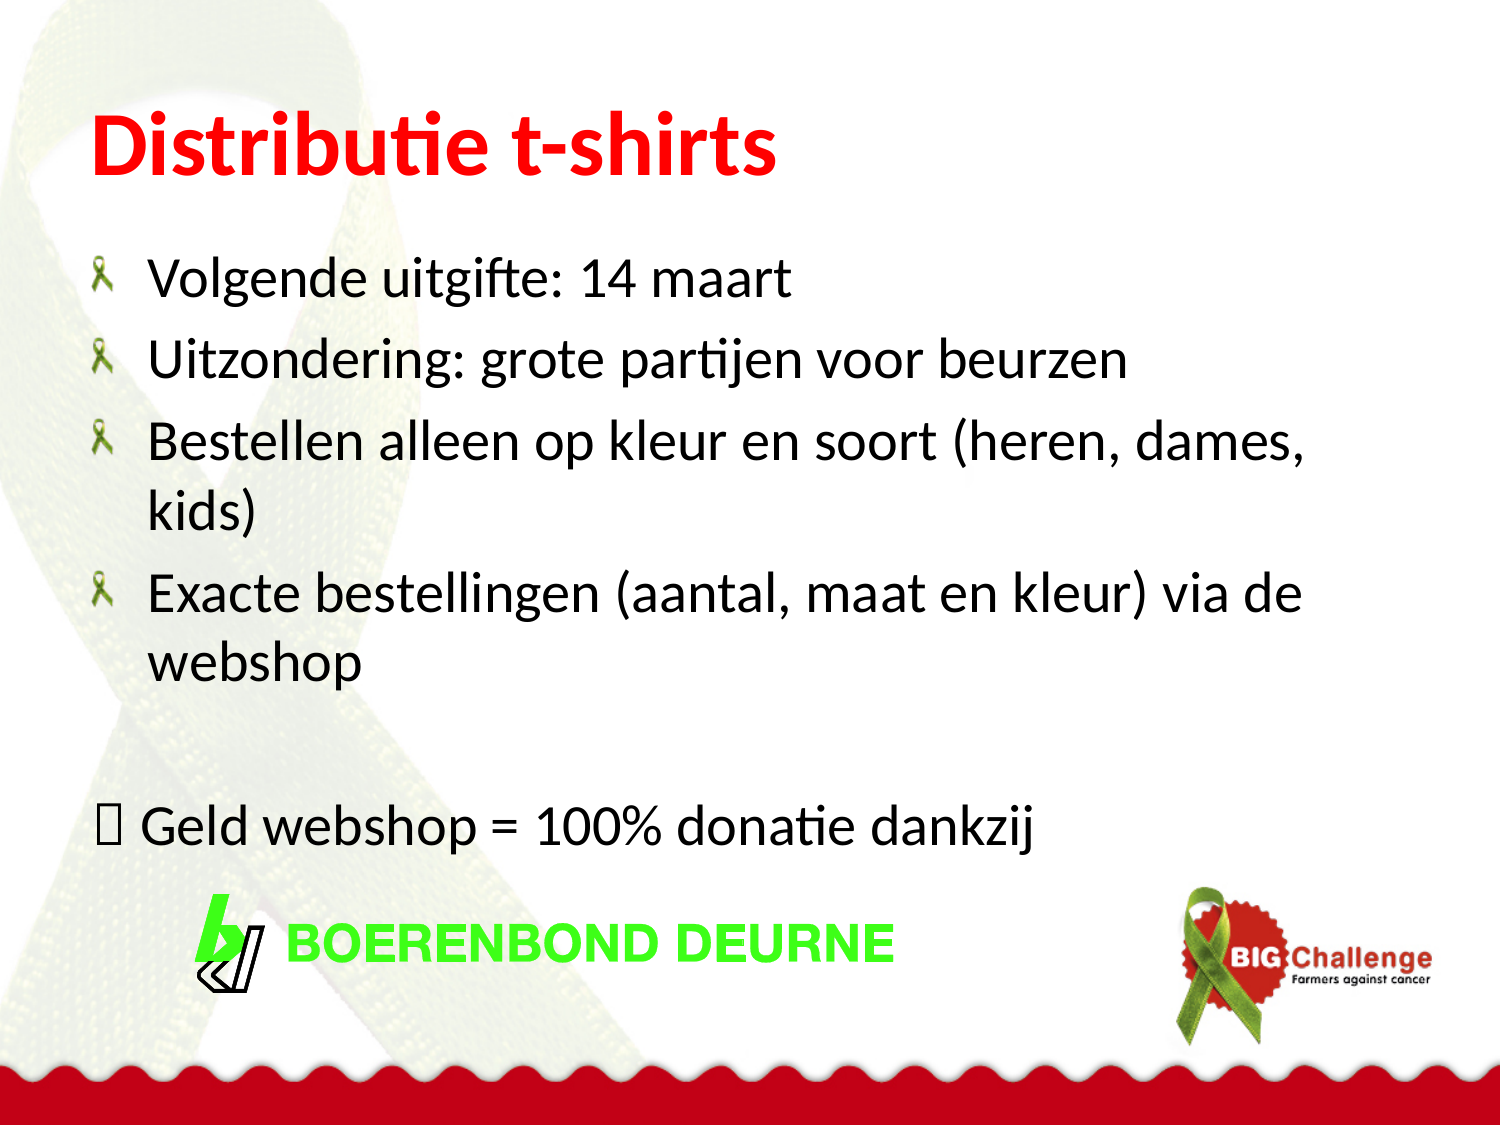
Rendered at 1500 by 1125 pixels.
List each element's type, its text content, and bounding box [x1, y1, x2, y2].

picture [0, 0, 1500, 1125]
list Volgende uitgifte: 14 maart Uitzondering: grote partijen voor beurzen Bestellen alleen op kleur en soort (heren, dames, kids) Exacte bestellingen (aantal, maat en kleur) via de webshop  Geld webshop = 100% donatie dankzij [76, 231, 1427, 975]
title Distributie t-shirts [75, 45, 1425, 233]
